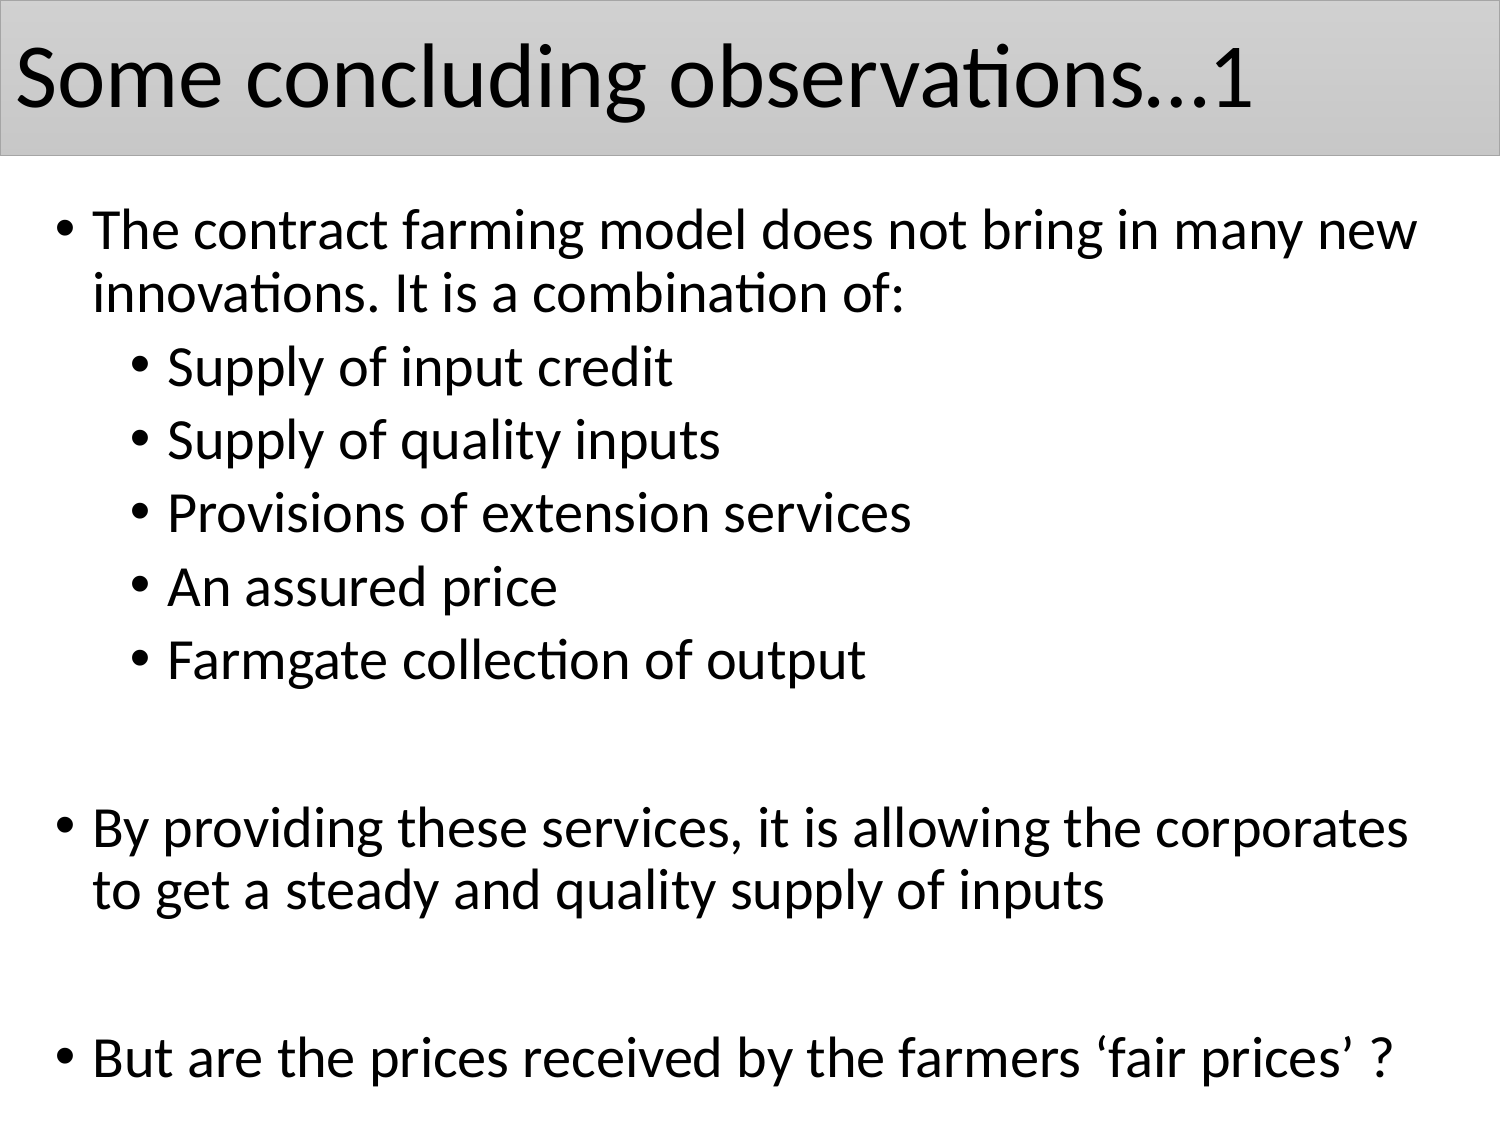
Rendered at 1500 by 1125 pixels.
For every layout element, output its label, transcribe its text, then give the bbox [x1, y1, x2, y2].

list The contract farming model does not bring in many new innovations. It is a combination of: Supply of input credit Supply of quality inputs Provisions of extension services An assured price Farmgate collection of output By providing these services, it is allowing the corporates to get a steady and quality supply of inputs But are the prices received by the farmers ‘fair prices’ ? [39, 191, 1452, 1092]
title Some concluding observations…1 [0, 0, 1500, 156]
